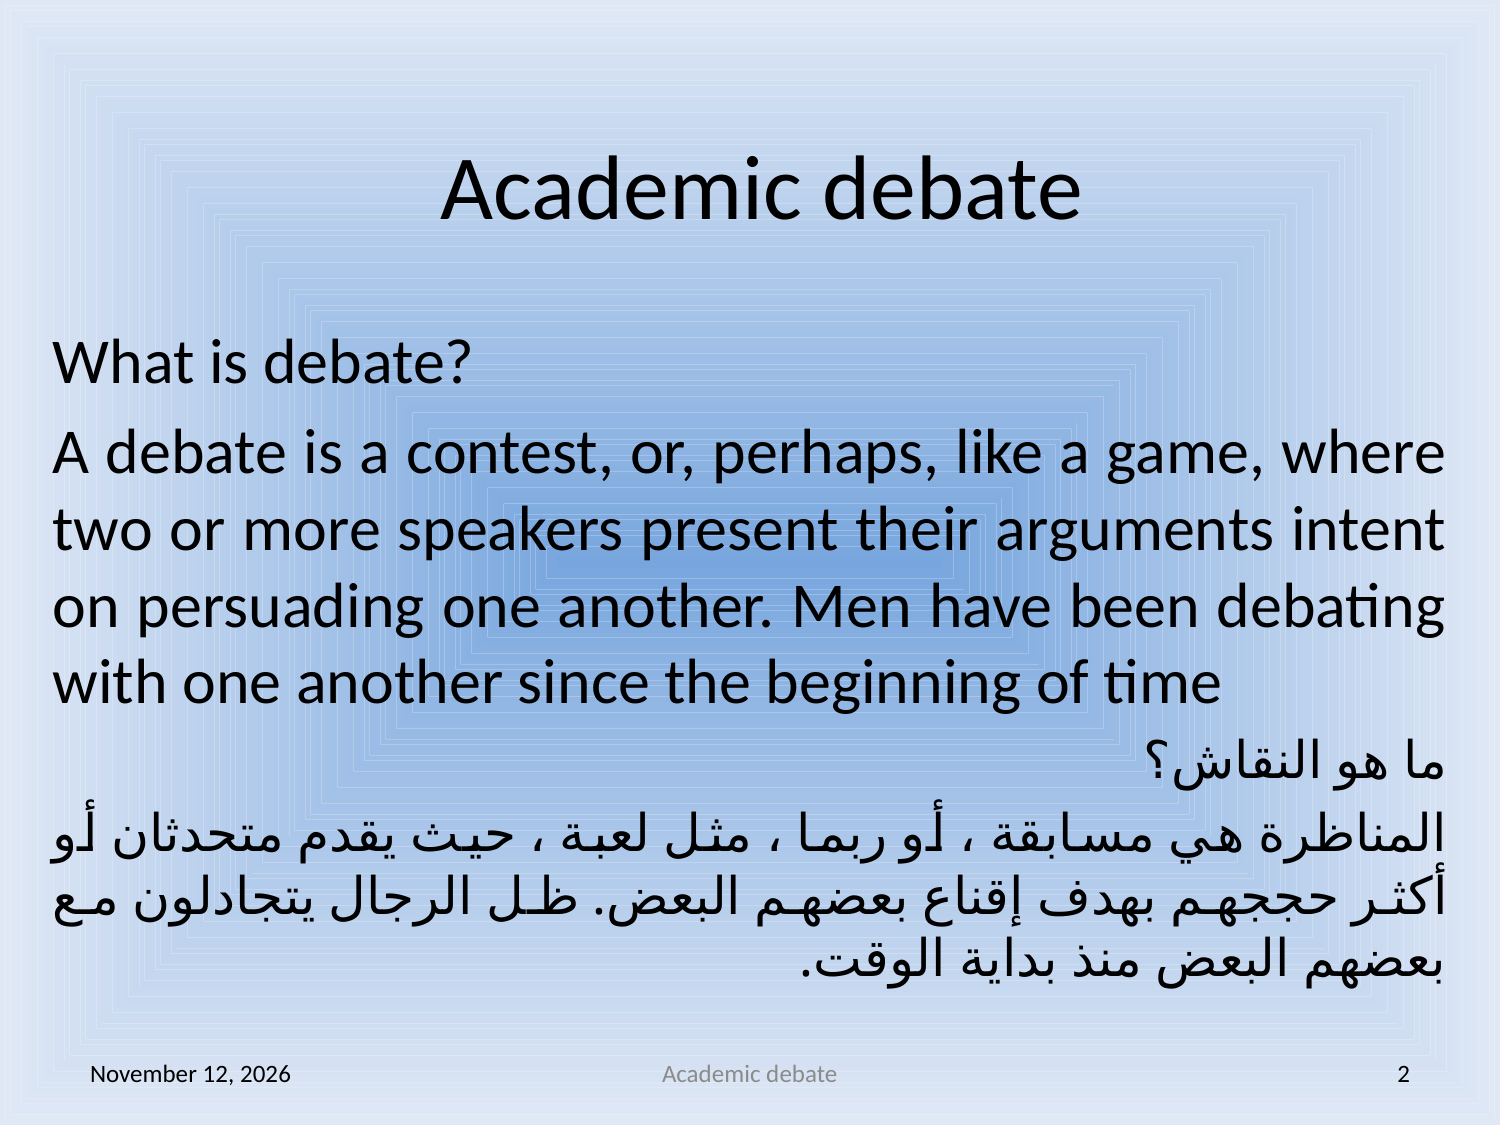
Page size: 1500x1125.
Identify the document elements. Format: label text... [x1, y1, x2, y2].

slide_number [75, 1042, 425, 1103]
footer Academic debate [512, 1042, 988, 1103]
title Academic debate [125, 62, 1400, 304]
slide_number 2 [1074, 1042, 1425, 1103]
subtitle What is debate? A debate is a contest, or, perhaps, like a game, where two or more speakers present their arguments intent on persuading one another. Men have been debating with one another since the beginning of time ما هو النقاش؟ المناظرة هي مسابقة ، أو ربما ، مثل لعبة ، حيث يقدم متحدثان أو أكثر حججهم بهدف إقناع بعضهم البعض. ظل الرجال يتجادلون مع بعضهم البعض منذ بداية الوقت. [37, 312, 1463, 1050]
